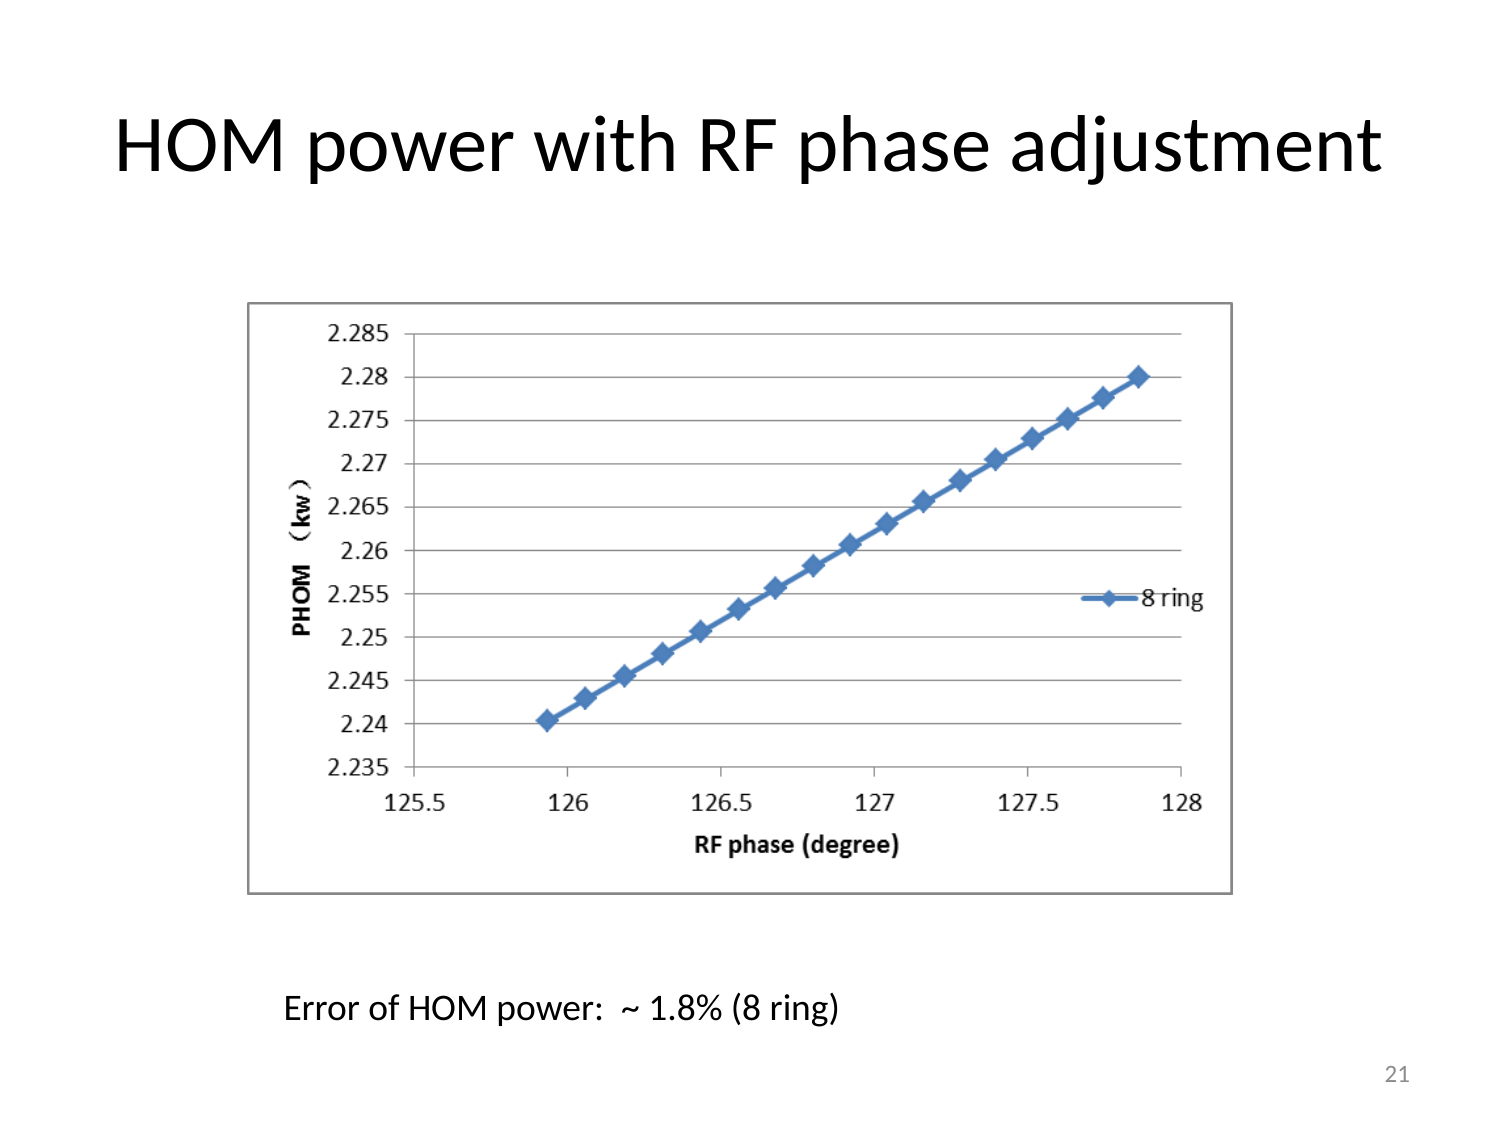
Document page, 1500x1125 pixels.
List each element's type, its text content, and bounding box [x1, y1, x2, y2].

text_box Error of HOM power: ~ 1.8% (8 ring) [268, 975, 1211, 1036]
slide_number 21 [1074, 1042, 1425, 1103]
picture [246, 302, 1233, 896]
title HOM power with RF phase adjustment [75, 45, 1425, 233]
